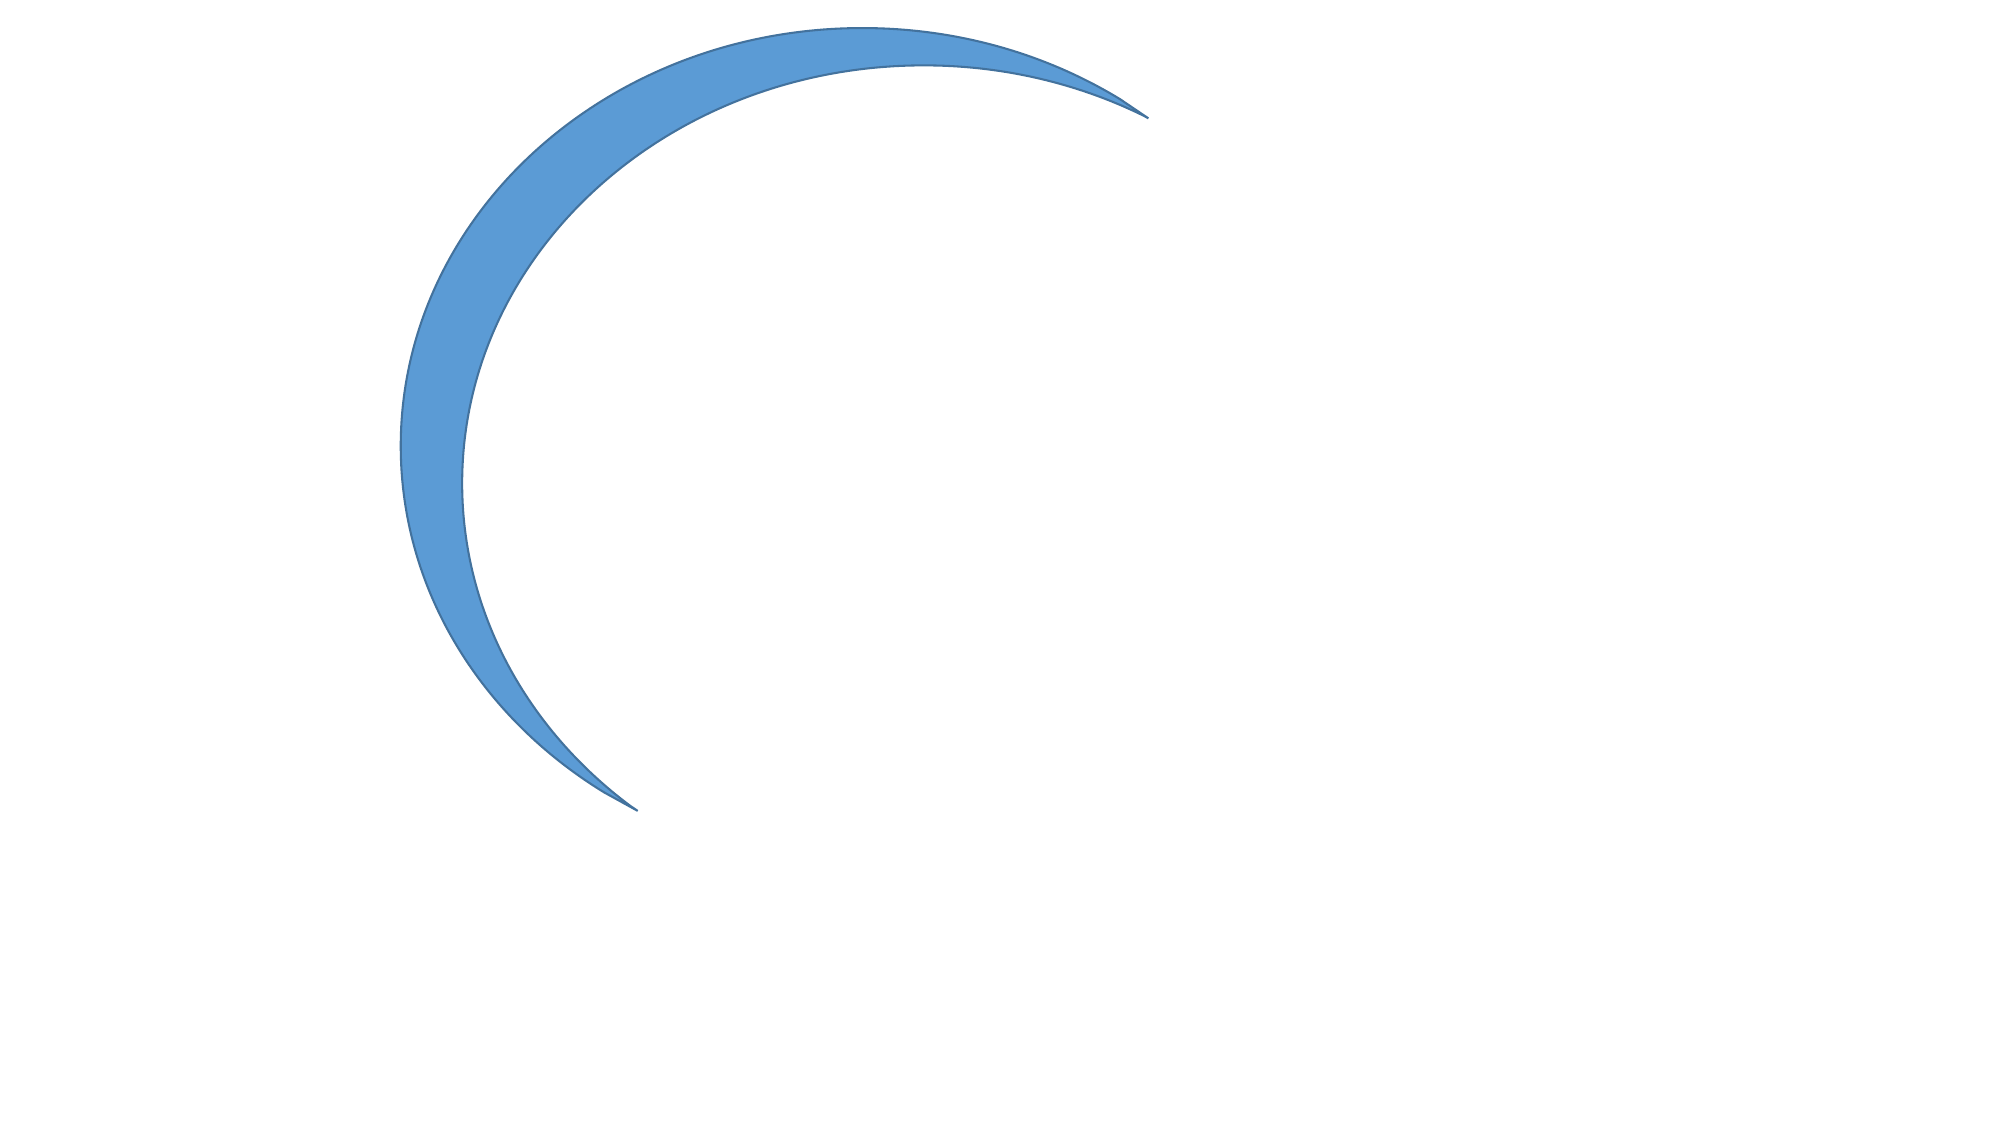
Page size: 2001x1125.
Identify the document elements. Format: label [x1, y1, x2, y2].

text_box [399, 27, 1149, 812]
